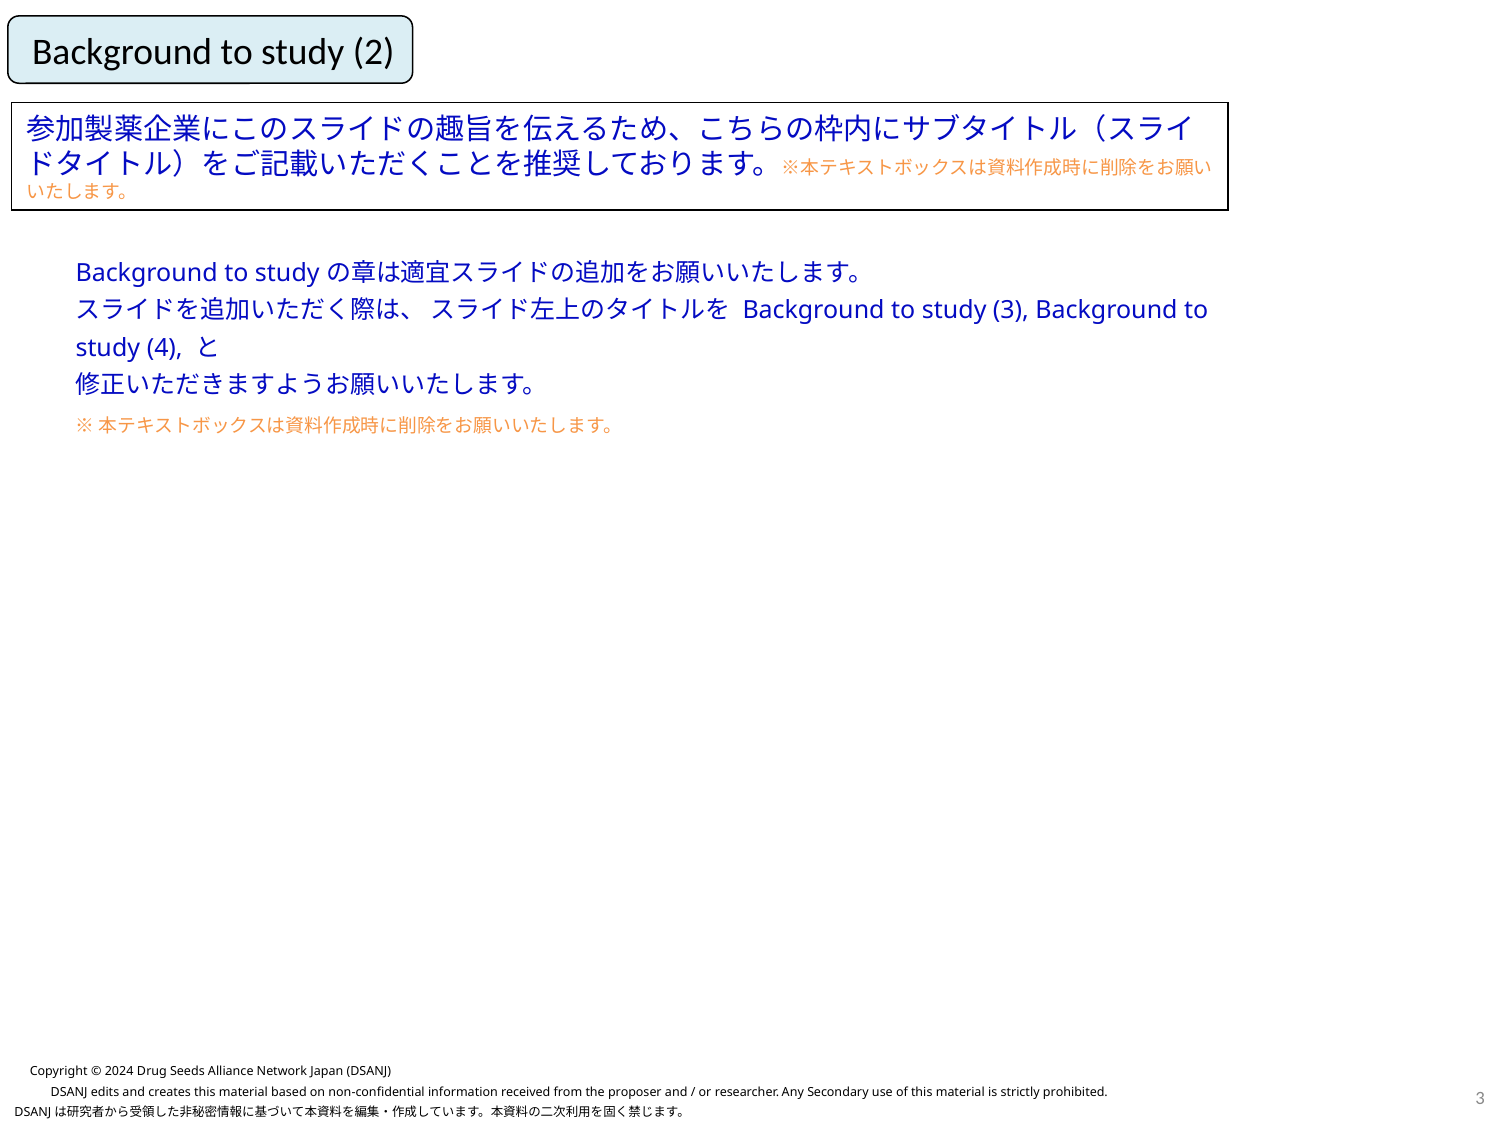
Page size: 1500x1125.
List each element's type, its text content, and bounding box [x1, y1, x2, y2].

text_box 参加製薬企業にこのスライドの趣旨を伝えるため、こちらの枠内にサブタイトル（スライドタイトル）をご記載いただくことを推奨しております。※本テキストボックスは資料作成時に削除をお願いいたします。 [11, 102, 1228, 210]
text_box Background to studyの章は適宜スライドの追加をお願いいたします。 スライドを追加いただく際は、 スライド左上のタイトルを Background to study (3), Background to study (4), と 修正いただきますようお願いいたします。 ※本テキストボックスは資料作成時に削除をお願いいたします。 [60, 241, 1251, 444]
text_box [7, 15, 413, 84]
text_box DSANJ edits and creates this material based on non-confidential information received from the proposer and / or researcher. Any Secondary use of this material is strictly prohibited. [35, 1076, 1123, 1106]
text_box Background to study (2) [17, 19, 410, 79]
slide_number 2 [1149, 1069, 1500, 1125]
text_box Copyright © 2024 Drug Seeds Alliance Network Japan (DSANJ) [15, 1055, 406, 1086]
text_box DSANJは研究者から受領した非秘密情報に基づいて本資料を編集・作成しています。本資料の二次利用を固く禁じます。 [0, 1096, 833, 1125]
